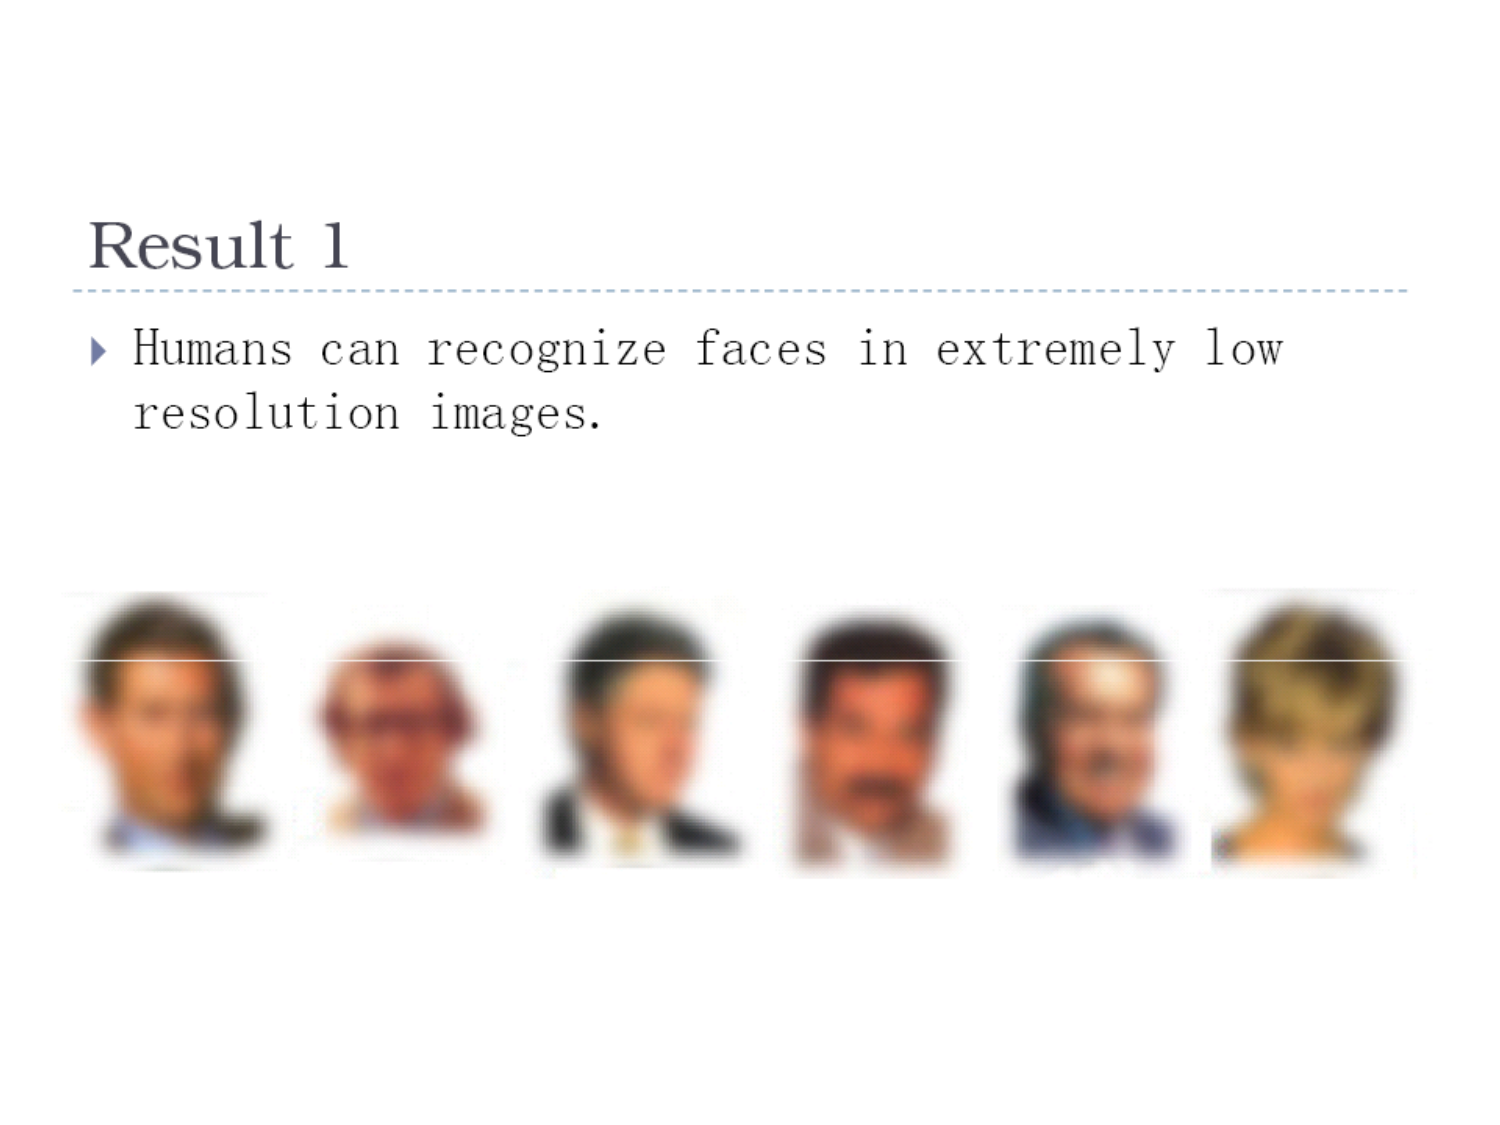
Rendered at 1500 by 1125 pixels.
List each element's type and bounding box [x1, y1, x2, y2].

picture [57, 185, 1443, 940]
